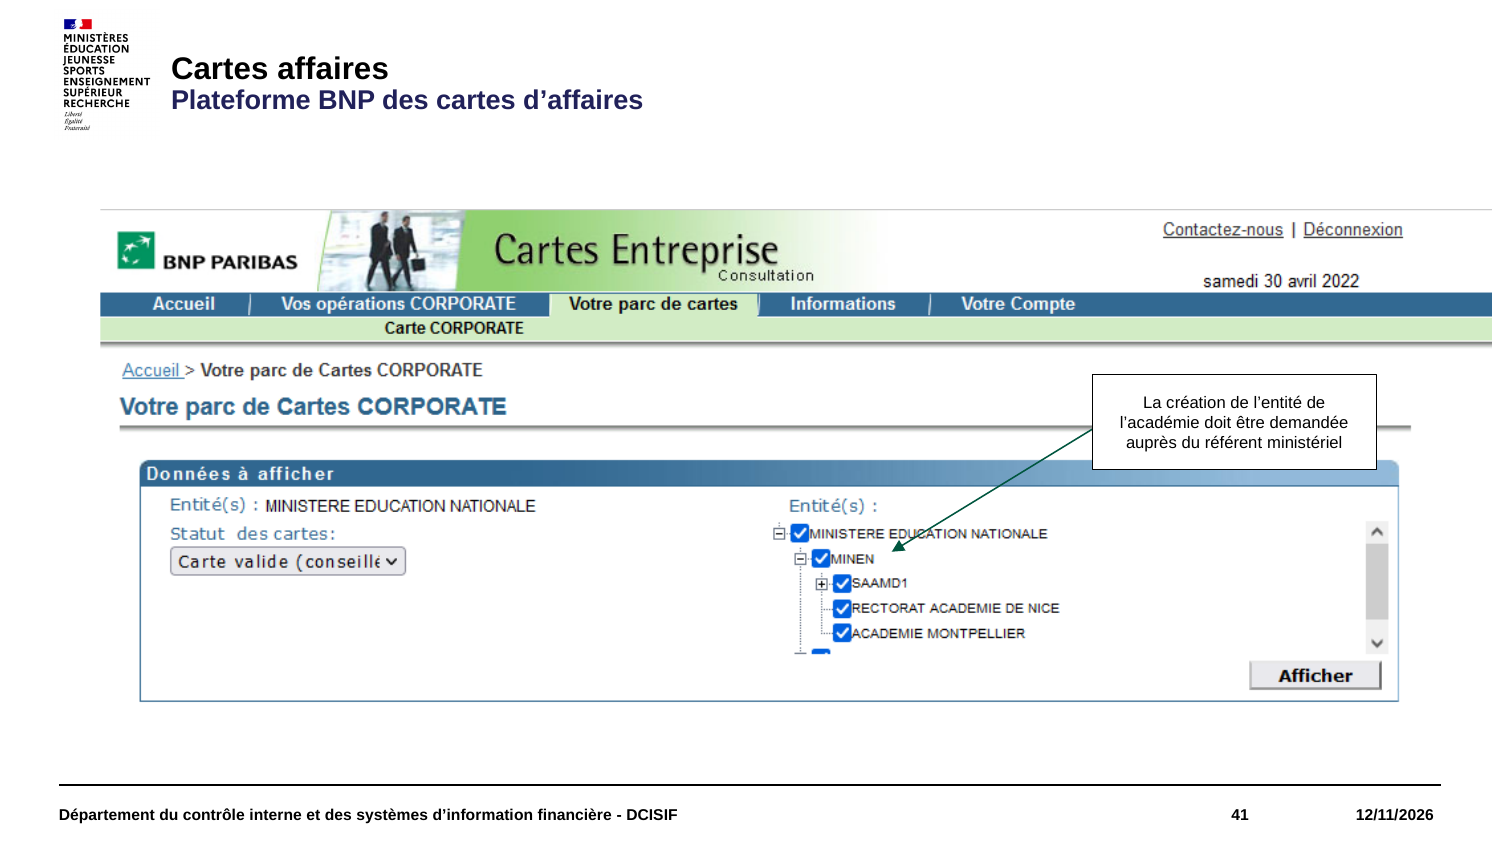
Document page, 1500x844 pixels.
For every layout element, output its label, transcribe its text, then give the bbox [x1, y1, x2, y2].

footer Département du contrôle interne et des systèmes d’information financière - DCISIF [59, 784, 1028, 844]
text_box Cartes affaires Plateforme BNP des cartes d’affaires [171, 24, 1435, 143]
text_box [891, 421, 1105, 552]
text_box 18/05/2022 [1341, 797, 1449, 831]
slide_number 41 [1028, 784, 1249, 844]
picture [100, 208, 1493, 718]
picture [54, 9, 160, 140]
